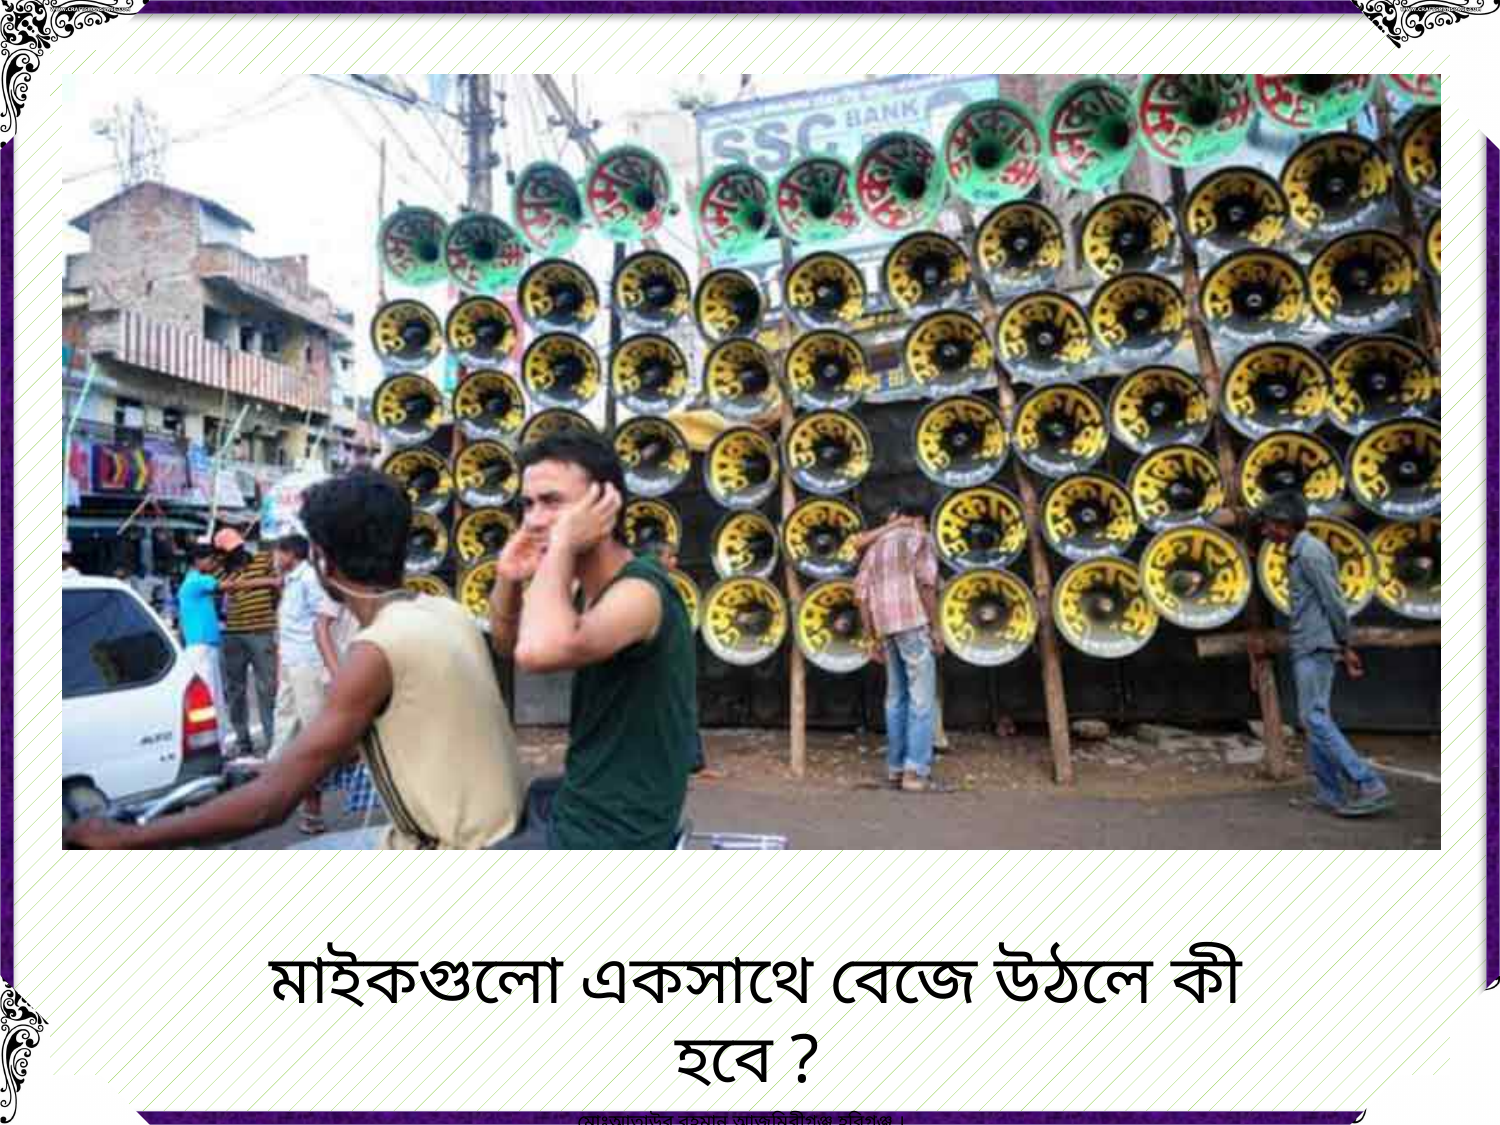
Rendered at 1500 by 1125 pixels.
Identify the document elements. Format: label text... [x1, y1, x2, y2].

picture [843, 1118, 850, 1124]
picture [694, 1118, 703, 1124]
picture [791, 1112, 801, 1116]
picture [851, 1118, 860, 1124]
picture [651, 1112, 773, 1124]
picture [752, 1118, 764, 1124]
picture [773, 1112, 796, 1116]
picture [786, 1118, 795, 1124]
picture [765, 1118, 773, 1124]
picture [62, 74, 1441, 851]
picture [714, 1118, 724, 1124]
picture [628, 1118, 645, 1124]
picture [801, 1112, 850, 1124]
text_box মাইকগুলো একসাথে বেজে উঠলে কী হবে ? [174, 928, 1338, 1104]
picture [687, 1118, 696, 1124]
picture [579, 1118, 587, 1124]
picture [0, 0, 1500, 1125]
picture [646, 1118, 669, 1124]
picture [760, 1118, 768, 1124]
